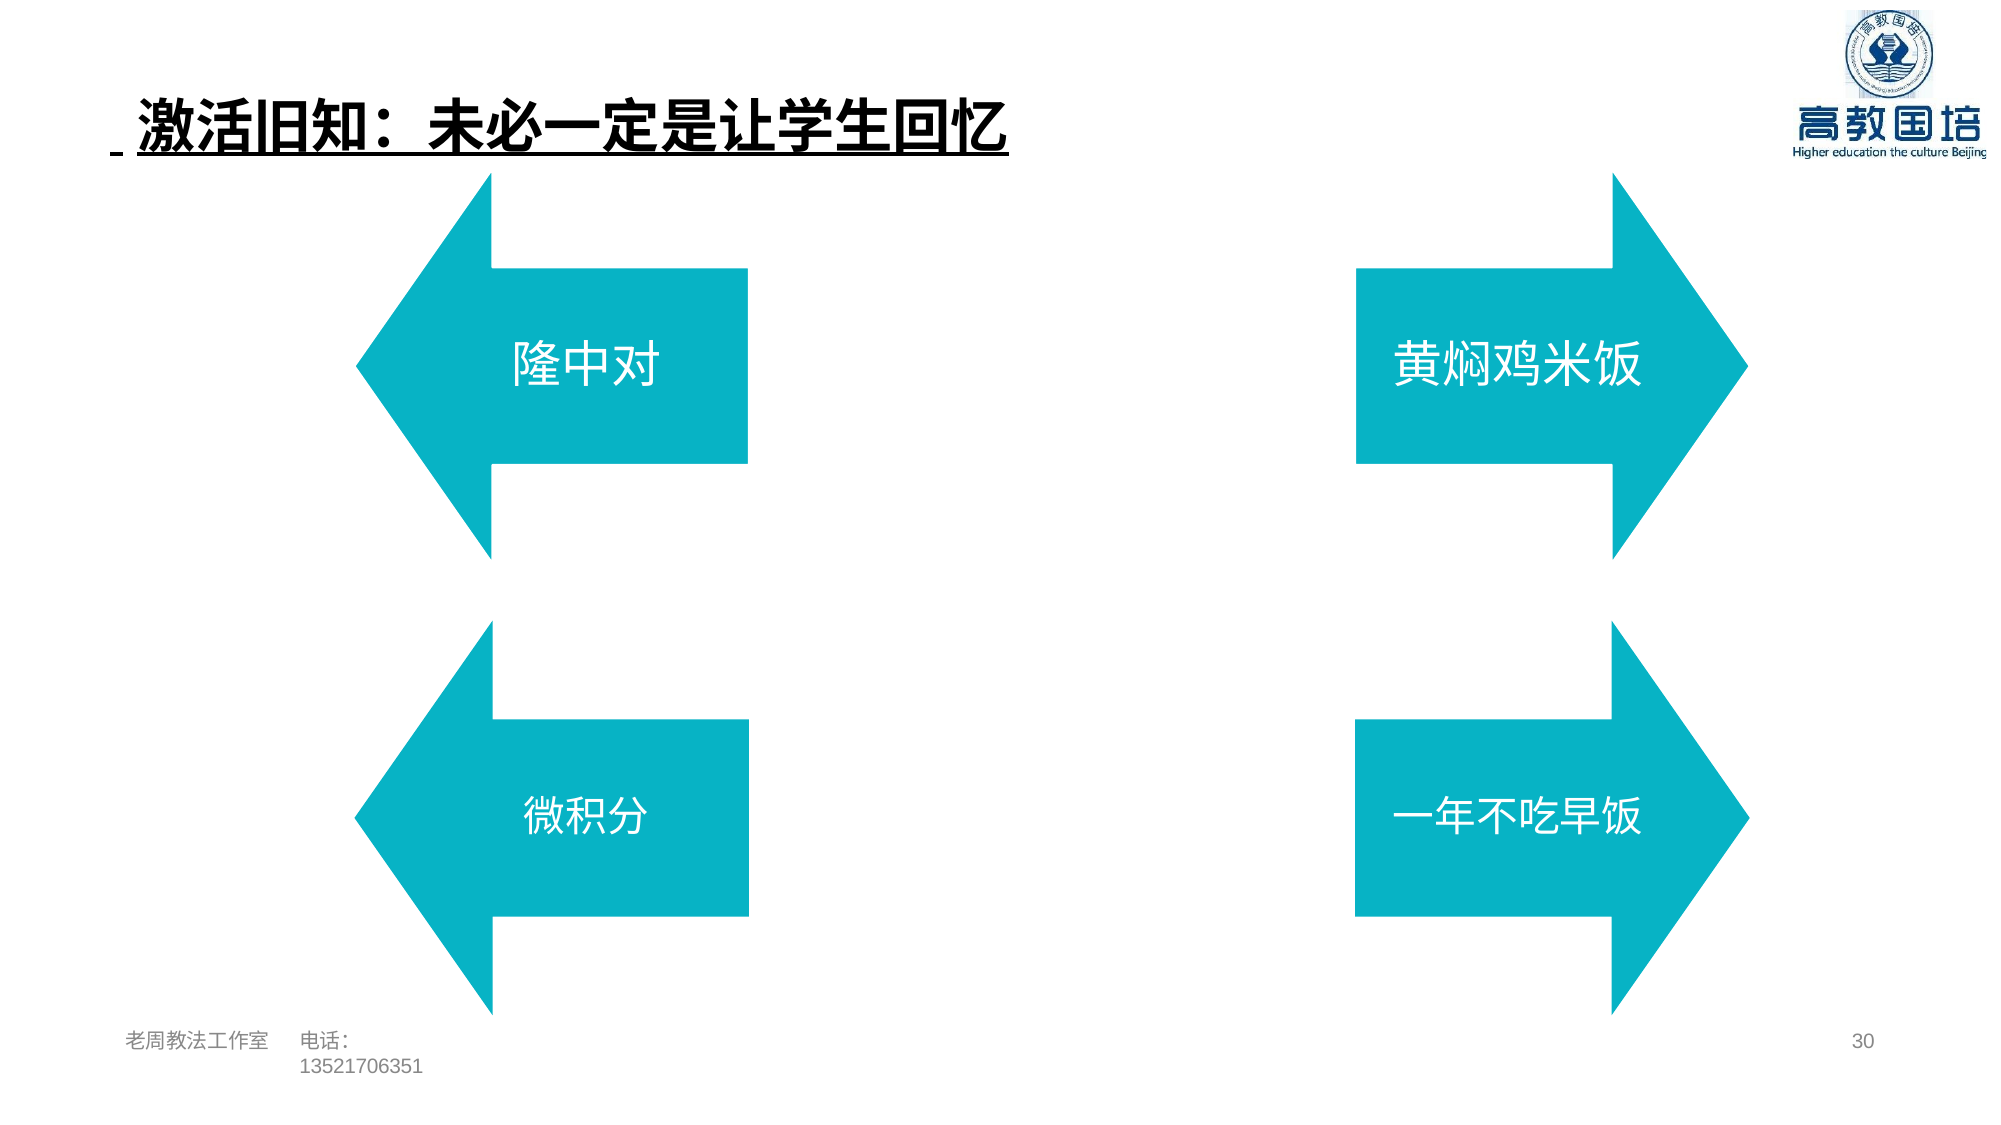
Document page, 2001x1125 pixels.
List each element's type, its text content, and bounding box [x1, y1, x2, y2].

text_box 微积分 [521, 788, 652, 841]
slide_number 30 [1847, 1027, 1880, 1125]
text_box 黄焖鸡米饭 [1390, 330, 1646, 393]
text_box 隆中对 [509, 330, 664, 393]
title 激活旧知：未必一定是让学生回忆 [107, 87, 1893, 278]
slide_number 老周教法工作室 [122, 1024, 273, 1125]
text_box [1355, 168, 1750, 564]
text_box [1355, 620, 1750, 1016]
footer 电话：13521706351 [297, 1024, 491, 1125]
text_box 一年不吃早饭 [1390, 788, 1646, 841]
text_box [354, 620, 749, 1016]
text_box [354, 168, 749, 564]
picture [1793, 10, 1987, 159]
